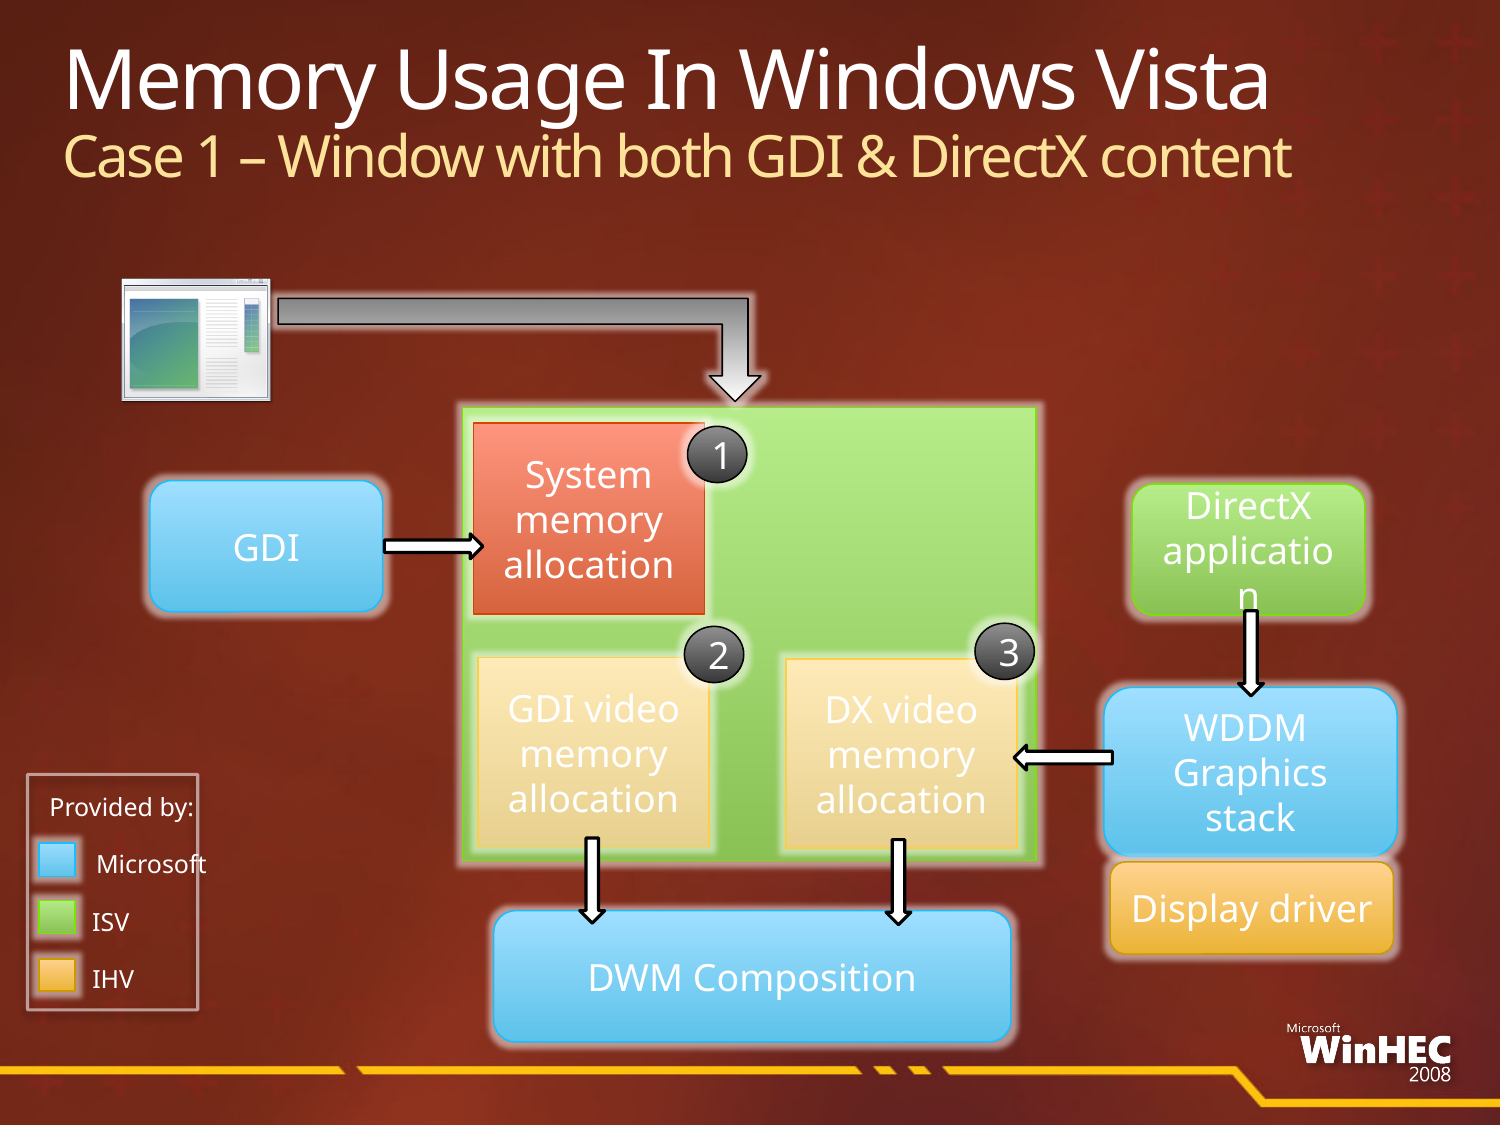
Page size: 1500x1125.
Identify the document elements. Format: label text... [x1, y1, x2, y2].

text_box [462, 407, 1037, 861]
text_box [1237, 609, 1265, 698]
text_box GDI [149, 479, 384, 613]
text_box DWM Composition [492, 909, 1012, 1043]
text_box 2 [683, 625, 745, 684]
picture [0, 0, 1500, 1125]
text_box [884, 838, 913, 926]
title Memory Usage In Windows Vista Case 1 – Window with both GDI & DirectX content [62, 37, 1438, 193]
text_box [382, 532, 484, 561]
text_box WDDM Graphics stack [1103, 686, 1398, 852]
text_box [1012, 743, 1114, 772]
text_box [578, 836, 607, 925]
text_box DirectX application [1131, 483, 1366, 617]
text_box DX video memory allocation [785, 658, 1018, 849]
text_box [21, 774, 231, 1011]
text_box GDI video memory allocation [477, 657, 710, 847]
text_box 3 [974, 622, 1036, 681]
text_box Display driver [1109, 861, 1395, 955]
text_box System memory allocation [473, 422, 705, 615]
text_box [285, 297, 762, 403]
text_box 1 [686, 425, 748, 484]
